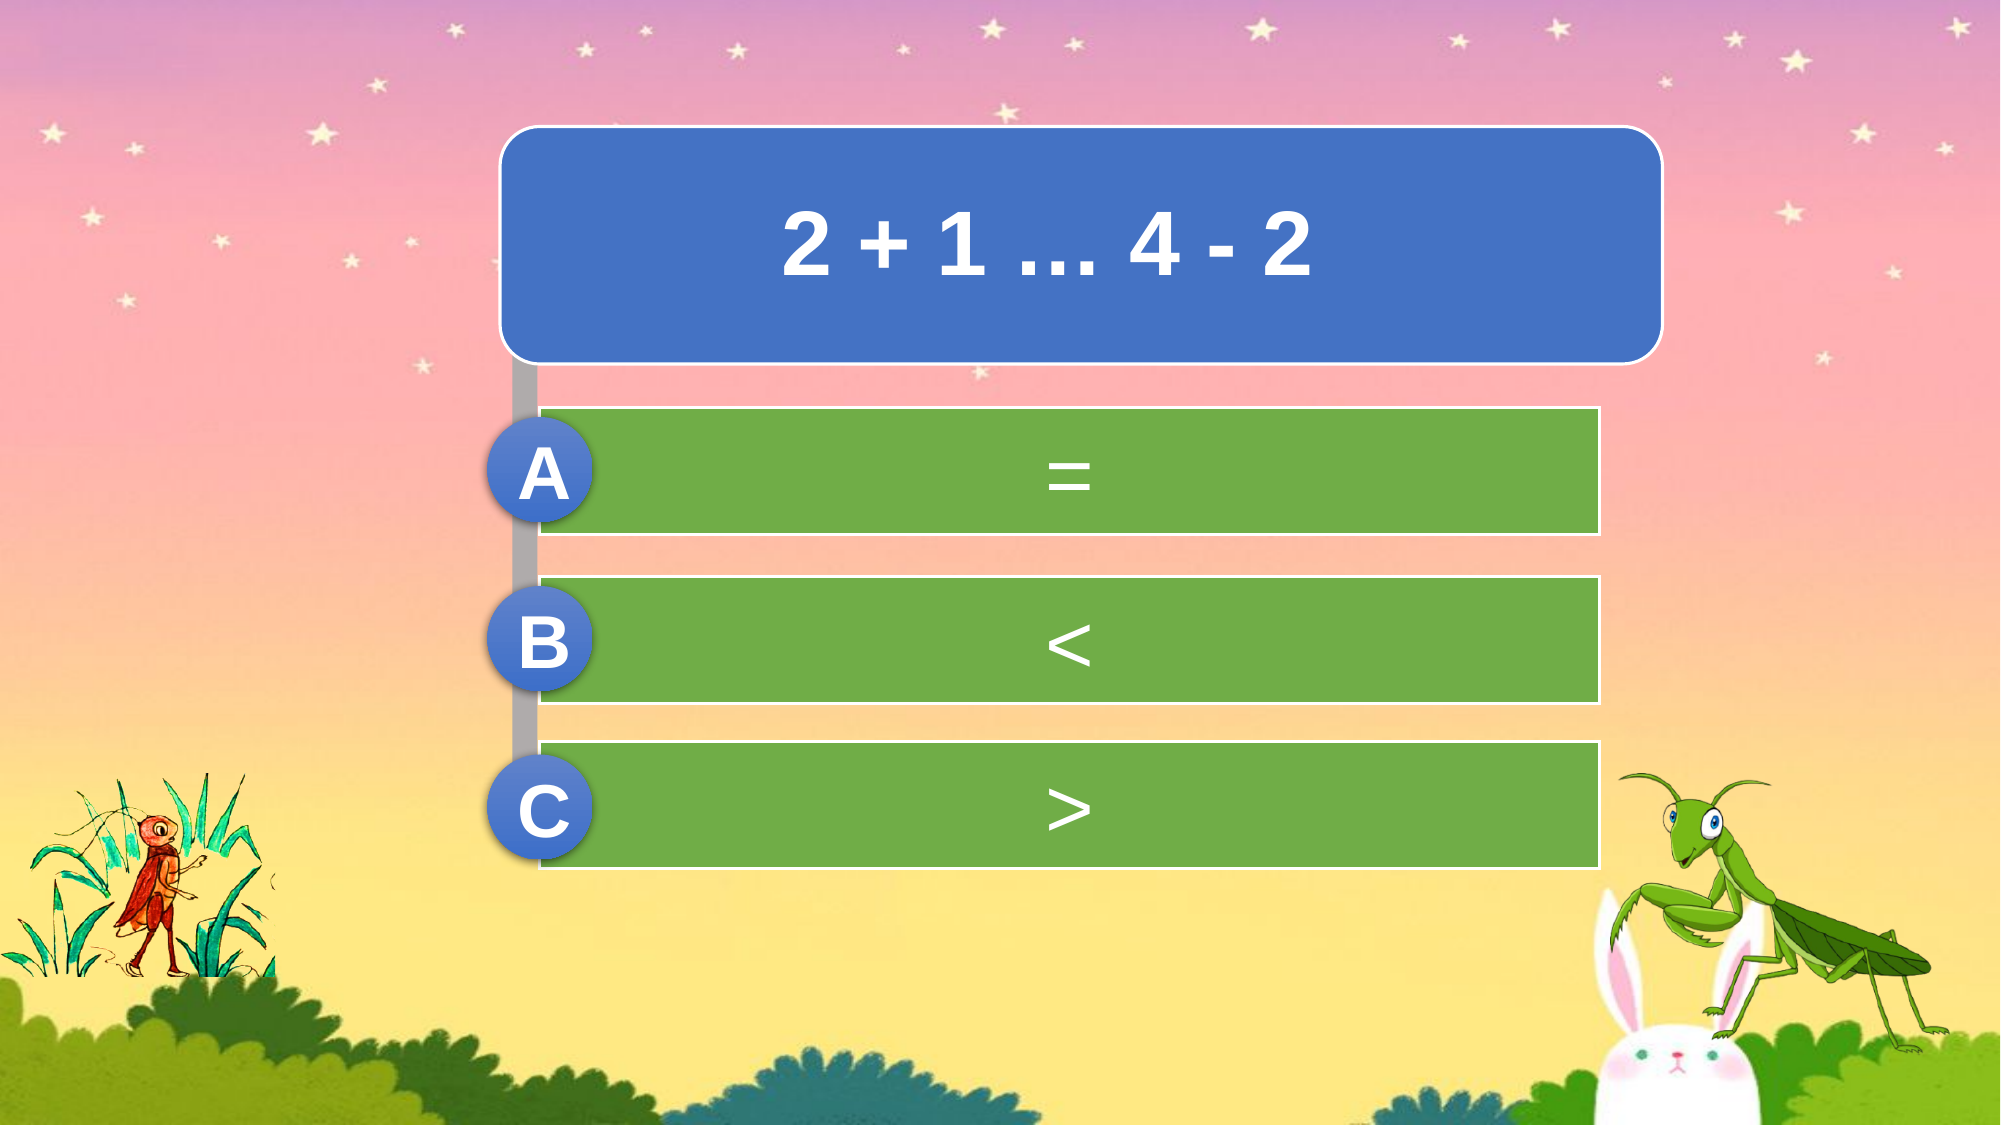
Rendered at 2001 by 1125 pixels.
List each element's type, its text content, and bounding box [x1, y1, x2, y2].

text_box < [538, 575, 1601, 705]
text_box = [538, 406, 1601, 536]
text_box [511, 355, 538, 418]
text_box B [487, 586, 593, 692]
picture [0, 0, 2001, 1125]
text_box 2 + 1 … 4 - 2 [562, 176, 1663, 302]
text_box C [487, 754, 593, 860]
text_box A [487, 416, 593, 522]
text_box [511, 695, 538, 756]
text_box > [538, 740, 1601, 870]
text_box [498, 124, 1665, 366]
text_box [511, 526, 538, 587]
